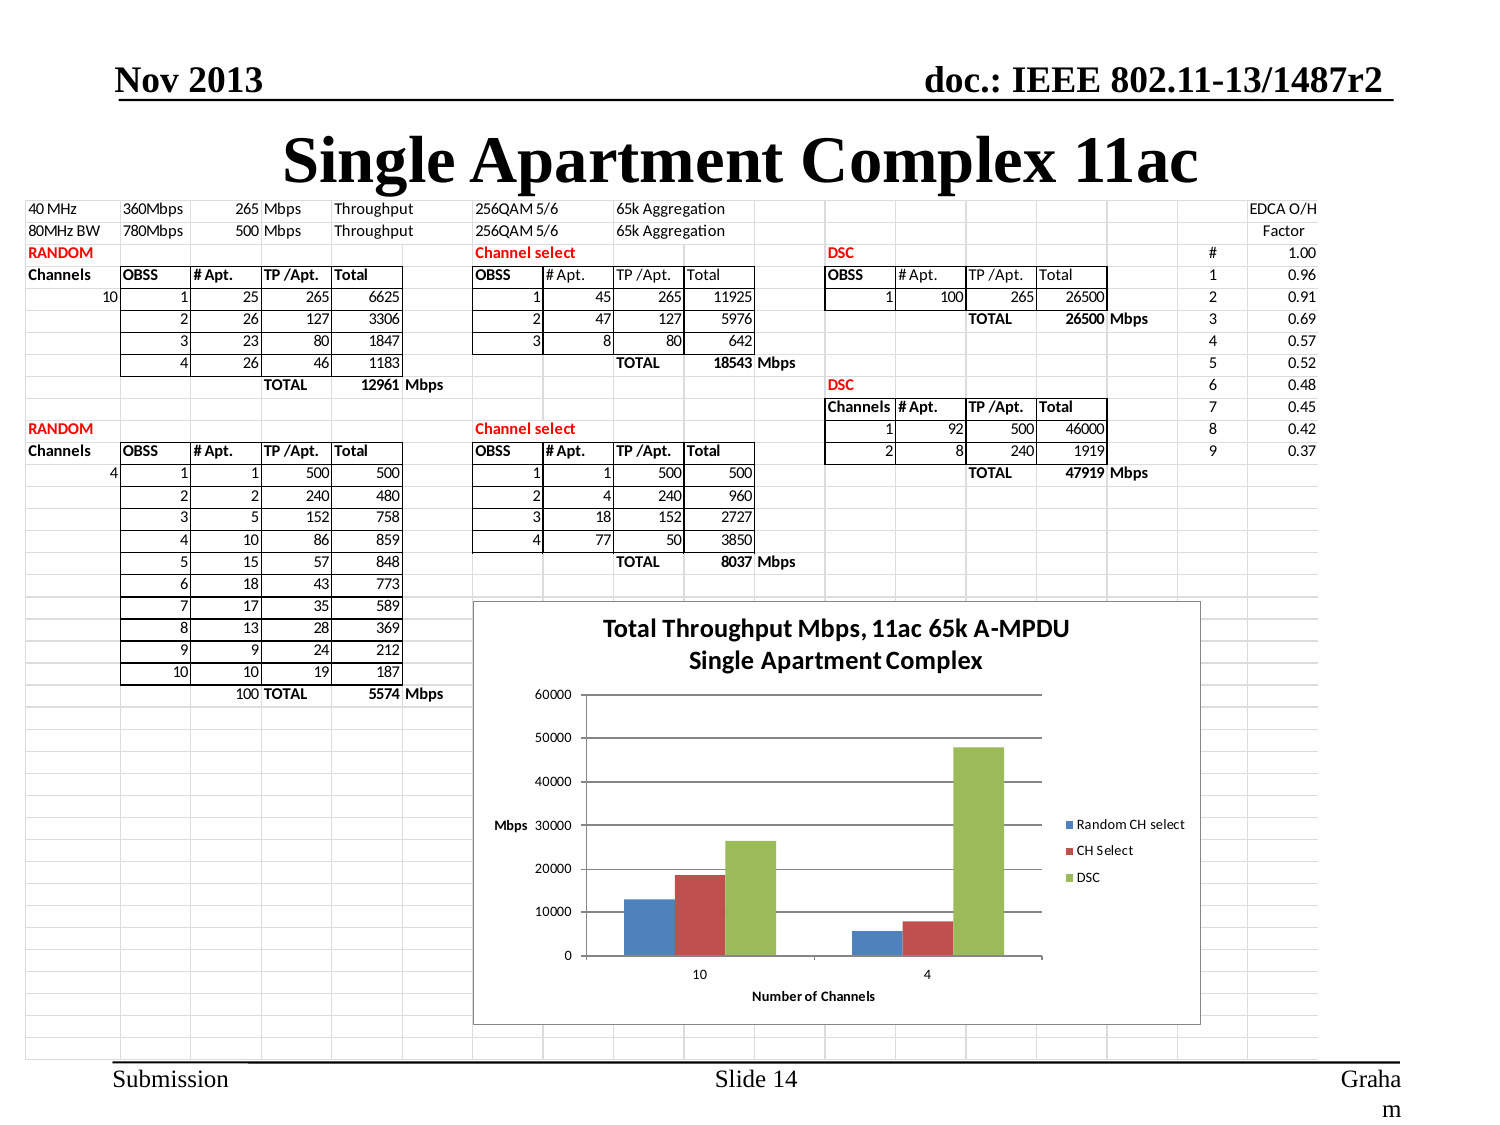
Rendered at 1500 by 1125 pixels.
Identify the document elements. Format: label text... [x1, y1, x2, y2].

slide_number Slide 14 [712, 1069, 800, 1093]
title Single Apartment Complex 11ac [112, 112, 1388, 200]
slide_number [114, 54, 286, 101]
footer Graham Smith, DSP Group [1324, 1061, 1402, 1093]
picture [24, 199, 1320, 1061]
